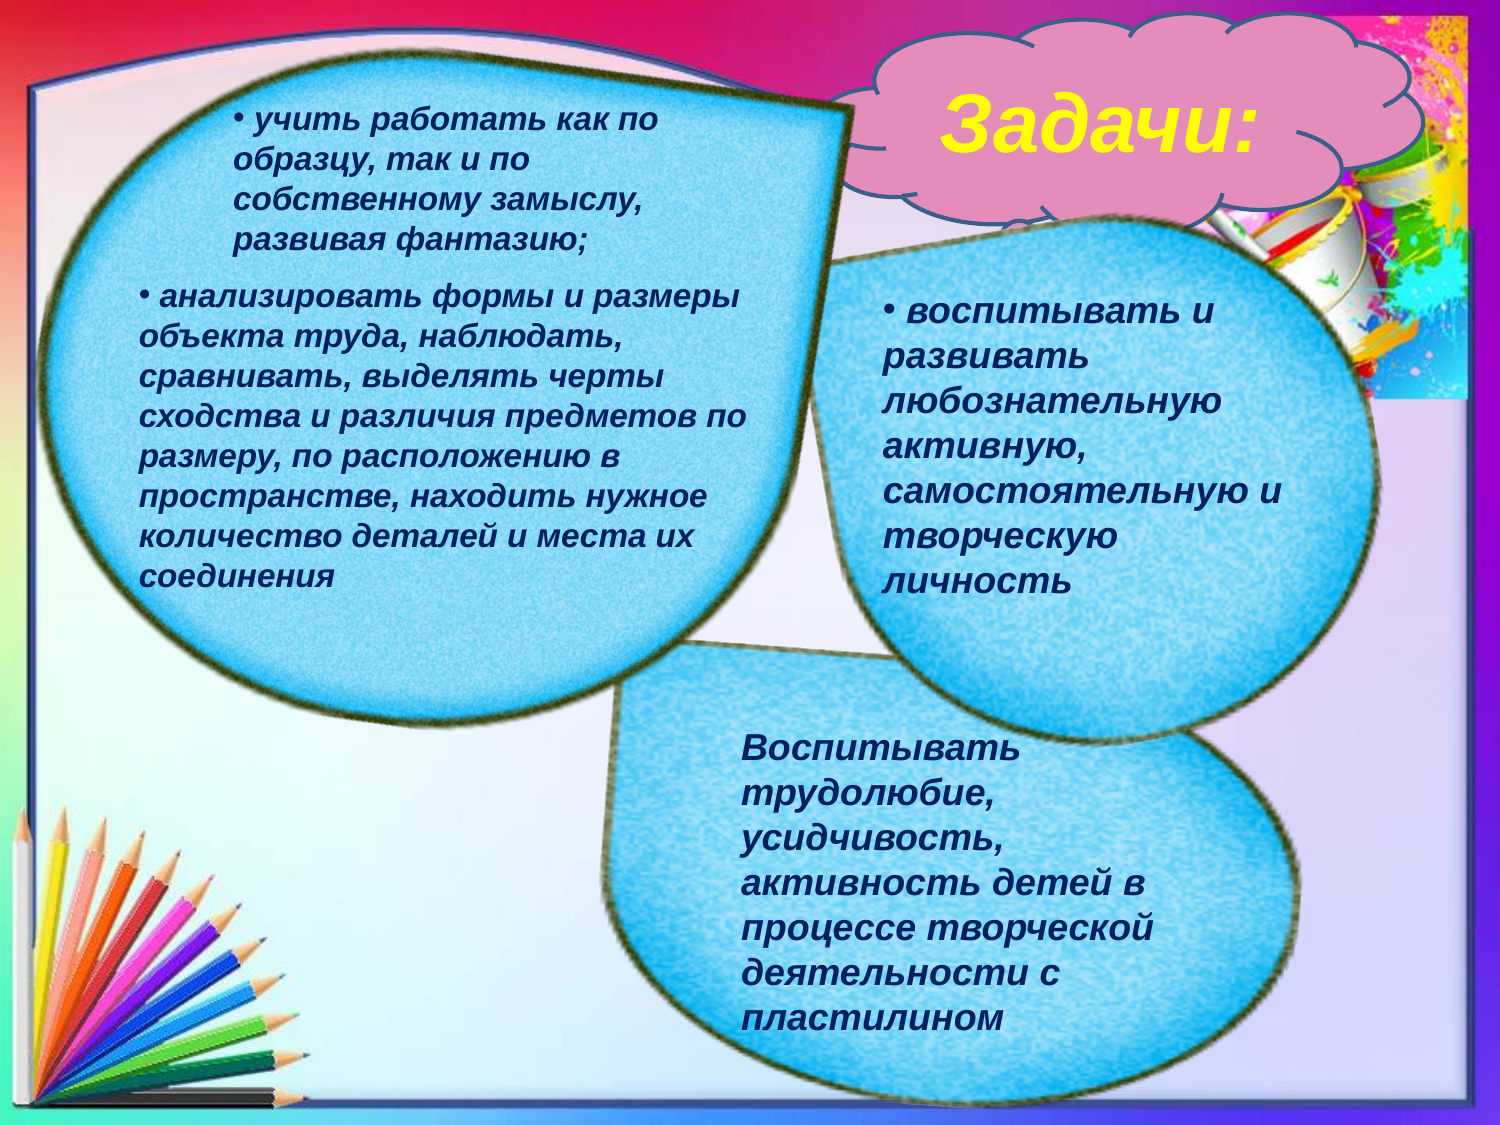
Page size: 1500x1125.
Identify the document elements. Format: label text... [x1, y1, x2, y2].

text_box Воспитывать трудолюбие, усидчивость, активность детей в процессе творческой деятельности с пластилином [1178, 766, 1188, 1046]
picture [0, 0, 1500, 1125]
text_box Задачи: [879, 11, 1426, 201]
